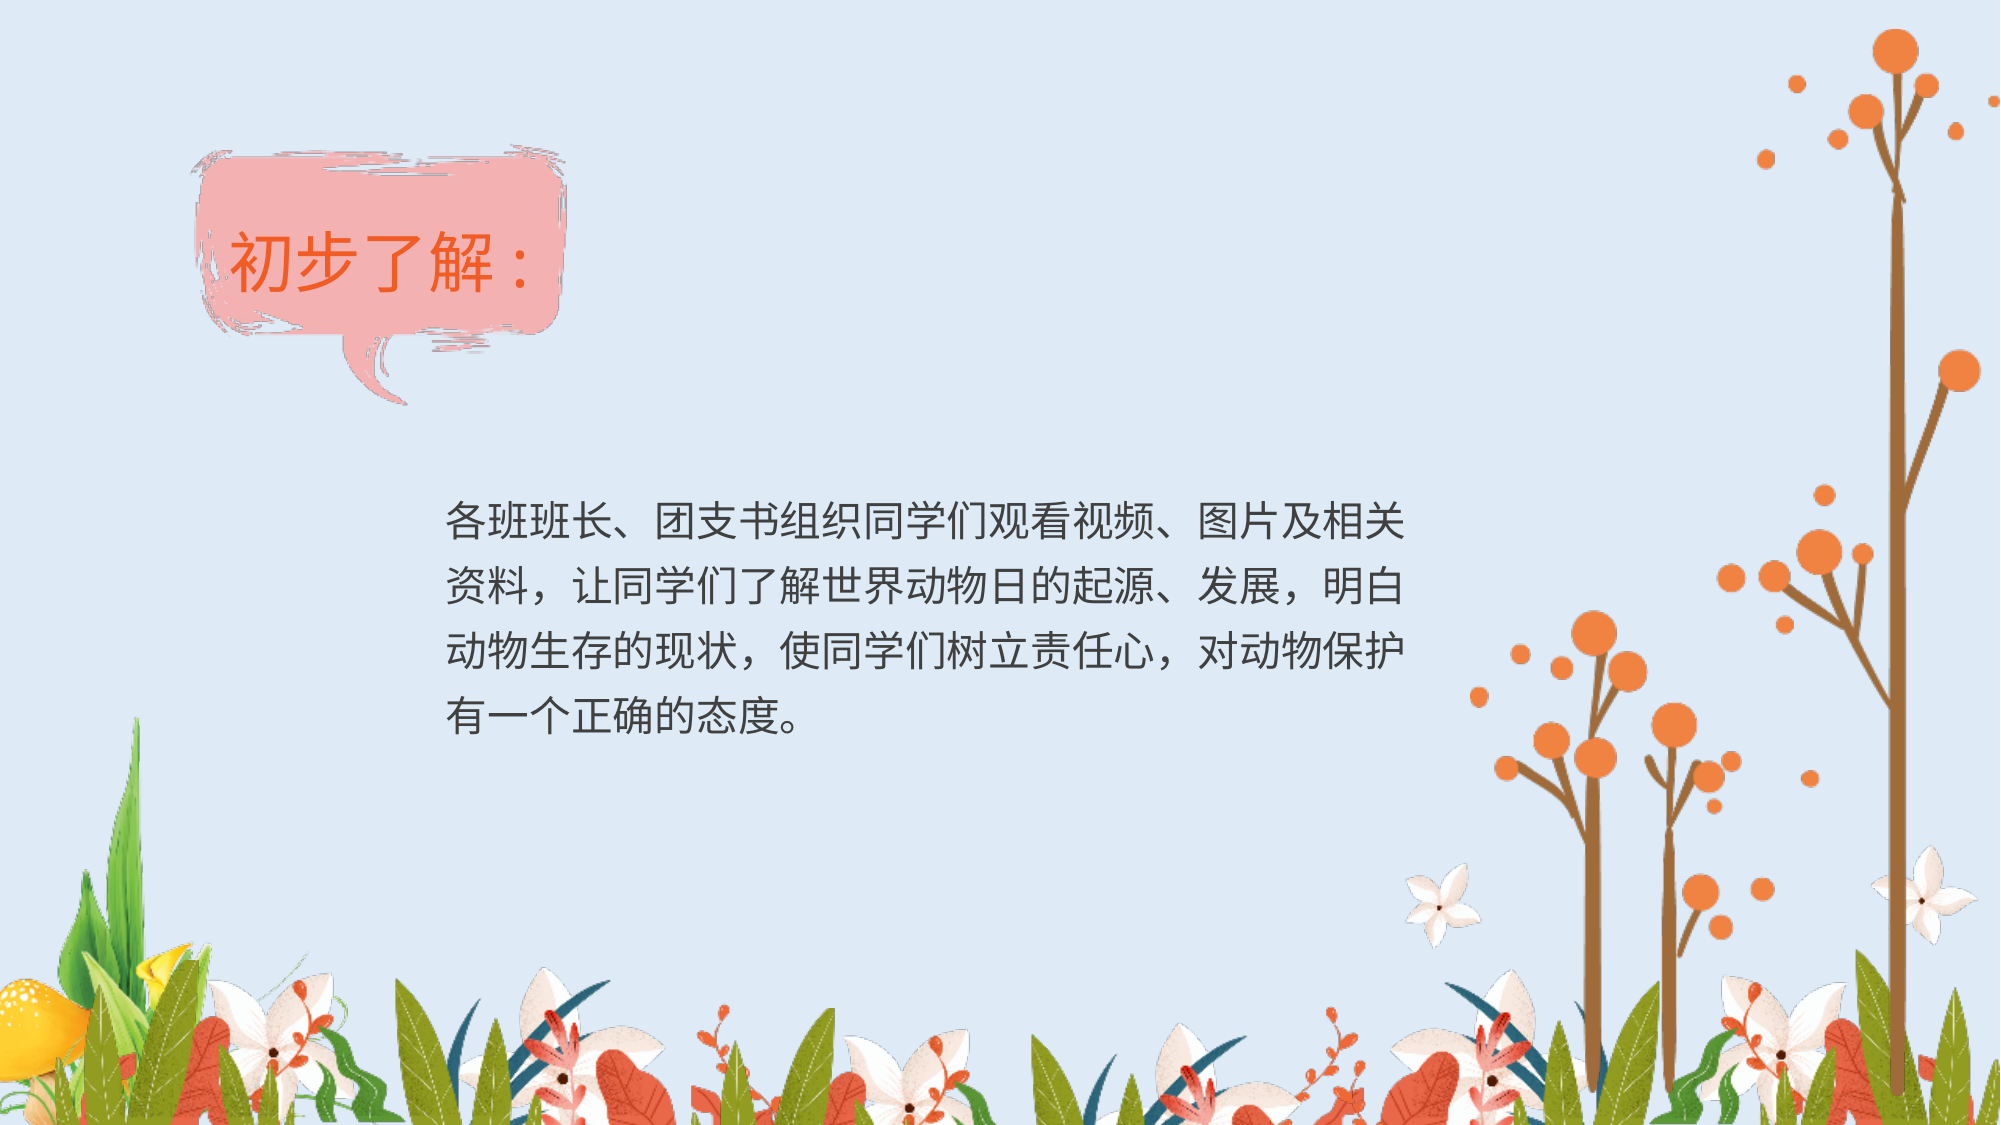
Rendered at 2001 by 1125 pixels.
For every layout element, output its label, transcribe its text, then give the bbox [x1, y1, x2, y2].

picture [1470, 29, 2000, 1096]
text_box 各班班长、团支书组织同学们观看视频、图片及相关资料，让同学们了解世界动物日的起源、发展，明白动物生存的现状，使同学们树立责任心，对动物保护有一个正确的态度。 [431, 472, 1444, 682]
picture [151, 135, 606, 421]
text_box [0, 682, 2000, 1125]
